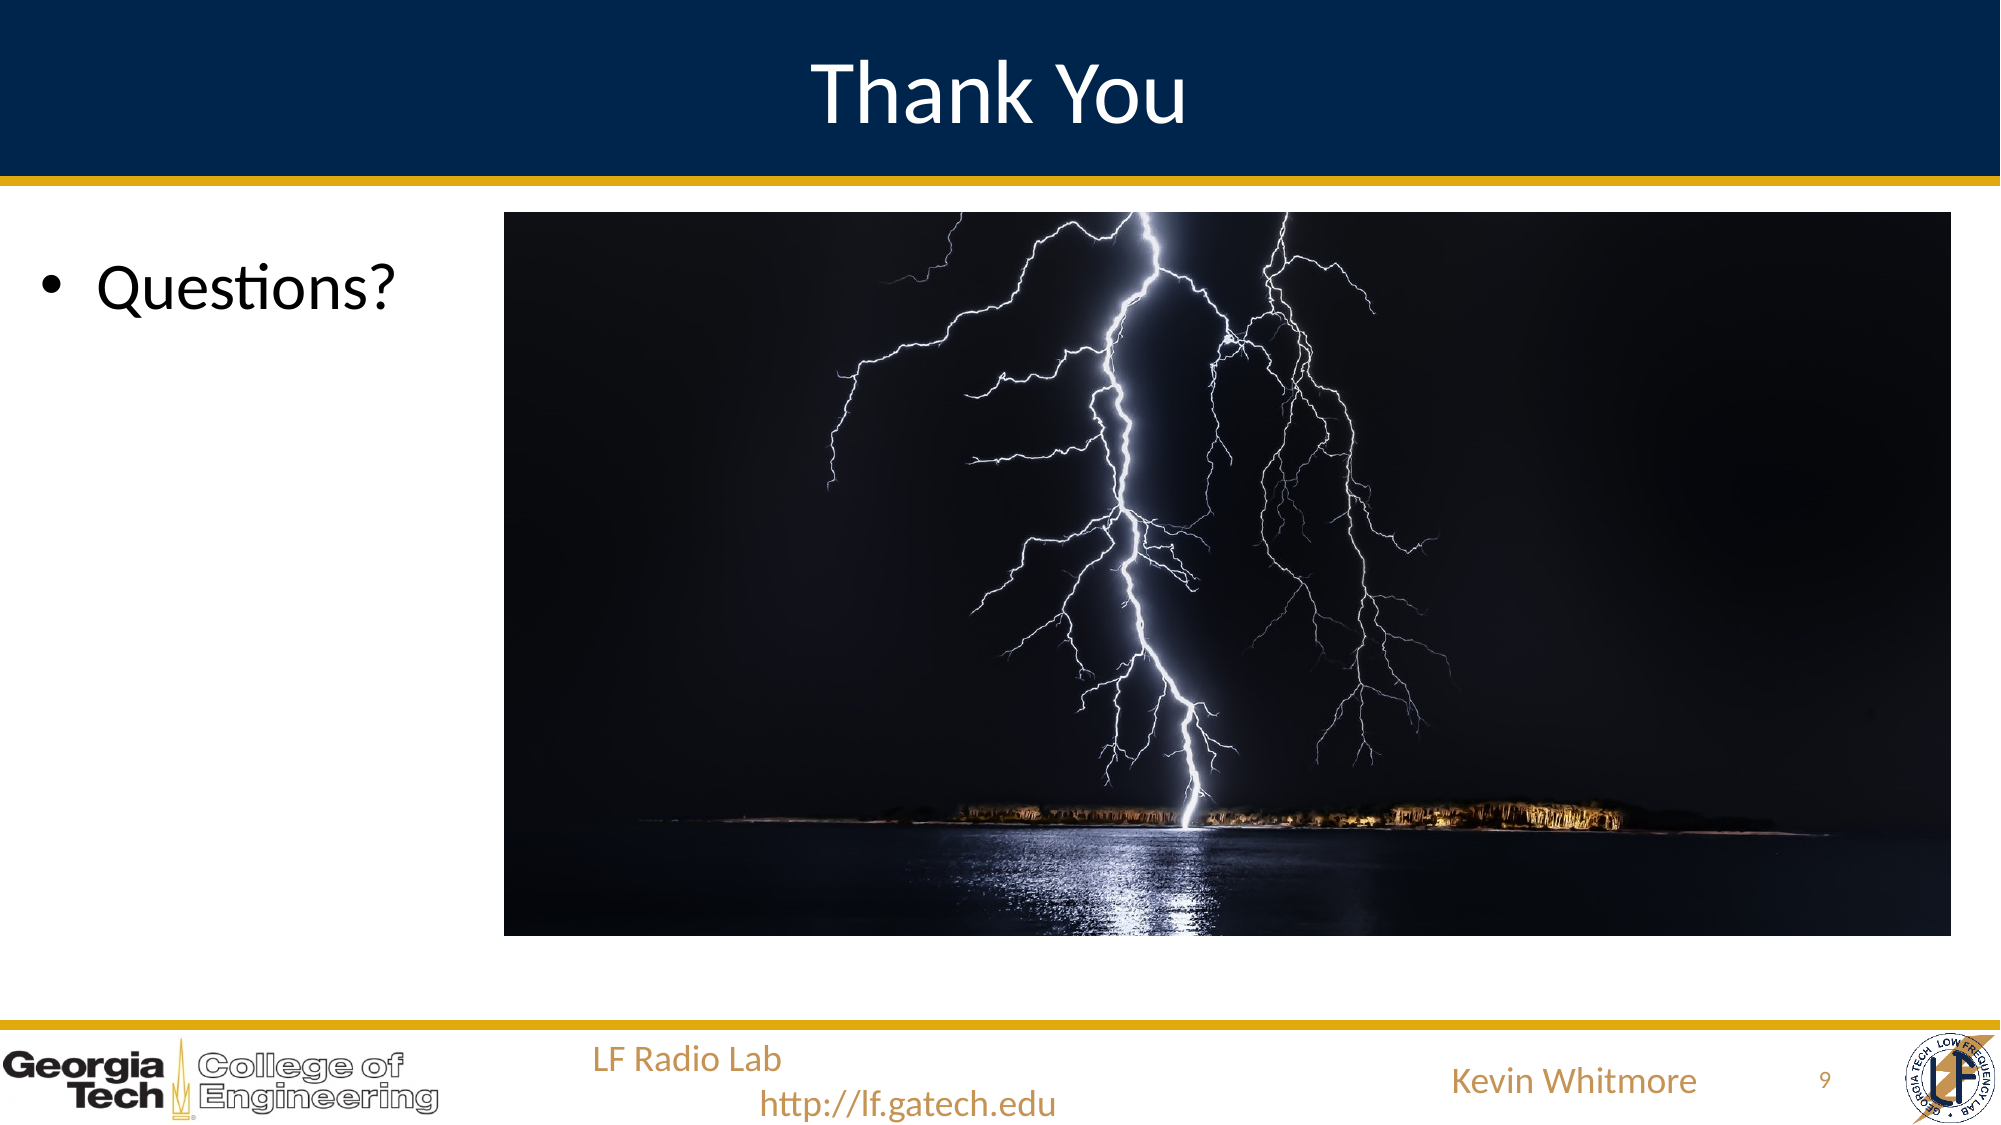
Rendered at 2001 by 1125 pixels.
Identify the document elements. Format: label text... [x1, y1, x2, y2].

picture [1904, 1032, 1997, 1125]
slide_number 9 [1783, 1047, 1867, 1110]
slide_number Kevin Whitmore [1383, 1048, 1767, 1109]
list Questions? [24, 212, 502, 381]
picture [3, 1034, 441, 1123]
footer LF Radio Lab http://lf.gatech.edu [450, 1048, 1367, 1109]
title Thank You [24, 24, 1975, 150]
picture [504, 212, 1951, 936]
